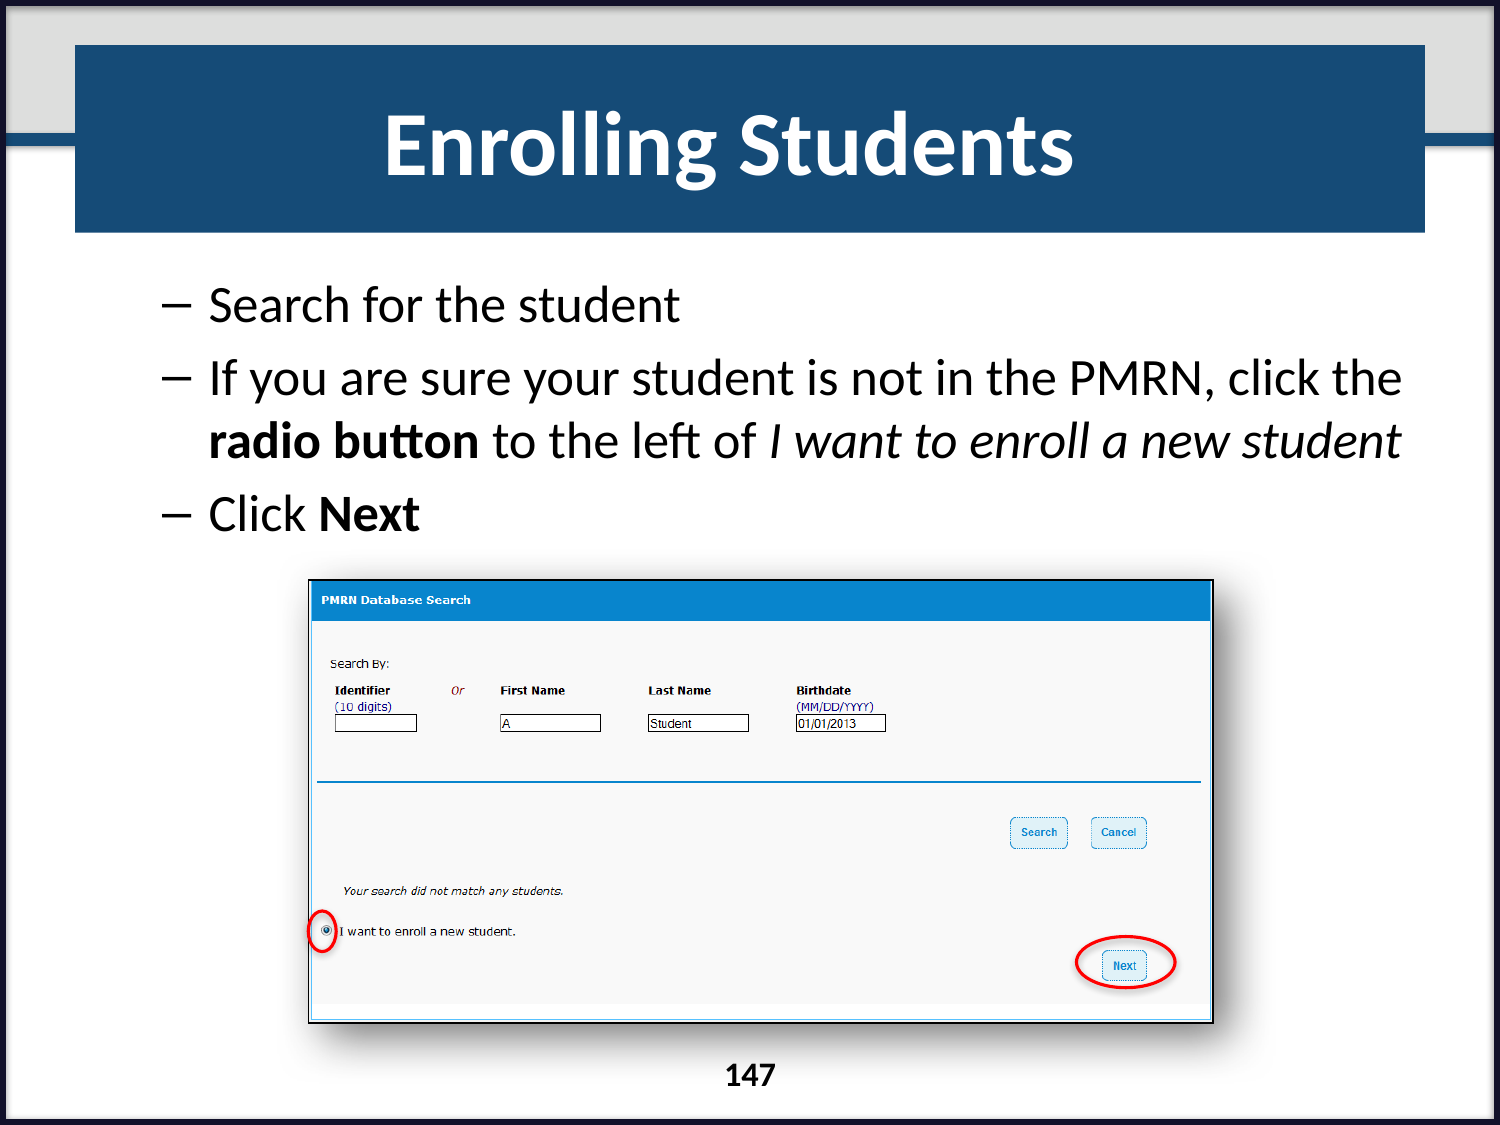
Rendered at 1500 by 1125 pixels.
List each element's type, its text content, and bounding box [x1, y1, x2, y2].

title Enrolling Students [75, 45, 1425, 233]
picture [308, 580, 1213, 1023]
list Search for the student If you are sure your student is not in the PMRN, click the radio button to the left of I want to enroll a new student Click Next [75, 262, 1425, 581]
slide_number 147 [575, 1042, 925, 1103]
